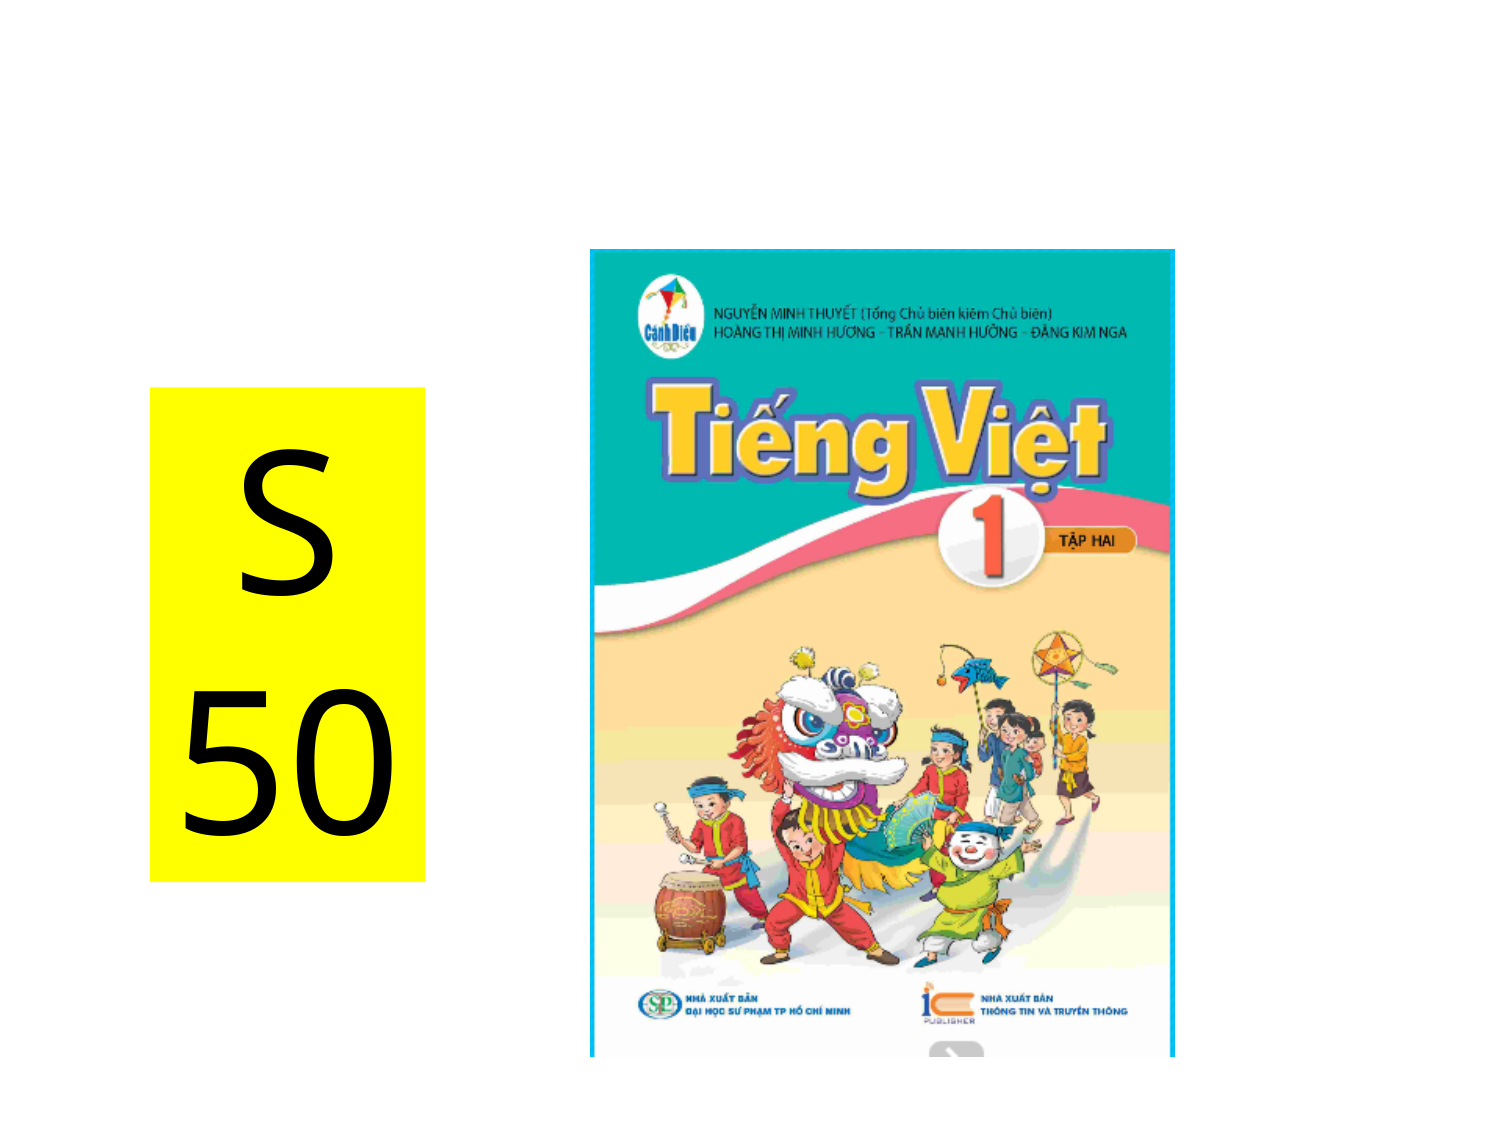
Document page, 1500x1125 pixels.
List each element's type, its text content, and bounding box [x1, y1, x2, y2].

text_box S 50 [150, 387, 425, 883]
picture [595, 252, 1170, 1057]
